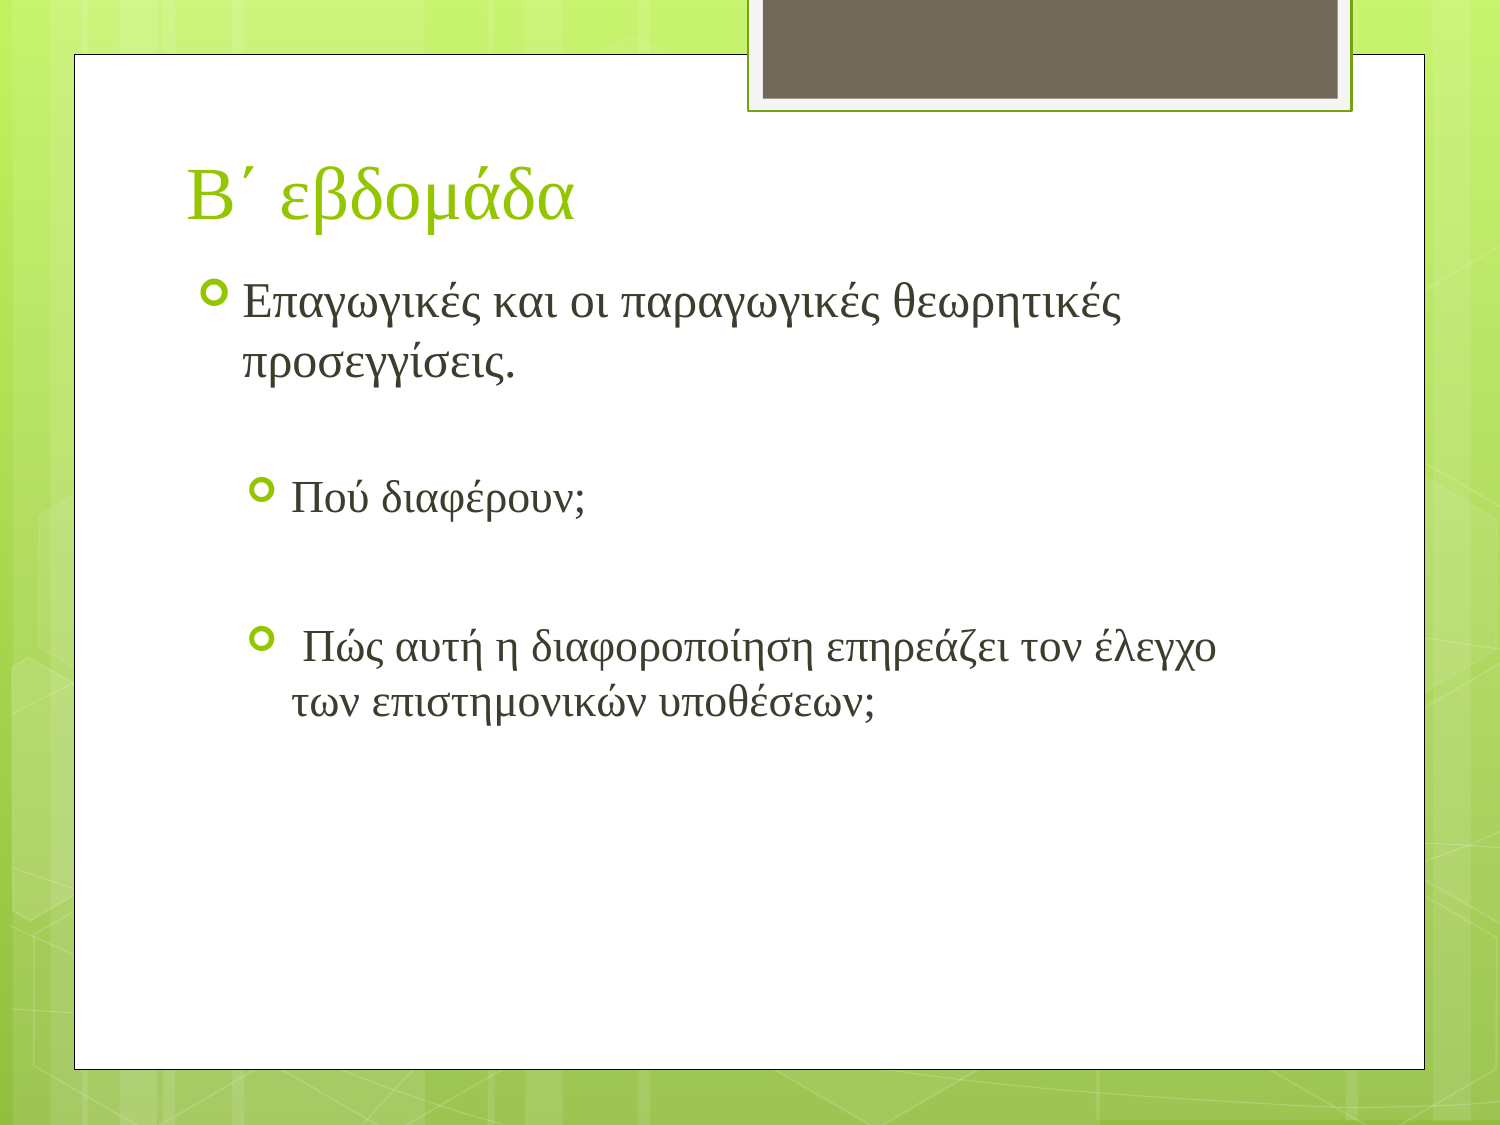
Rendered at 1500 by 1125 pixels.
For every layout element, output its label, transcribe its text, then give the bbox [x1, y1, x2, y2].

title B΄ εβδομάδα [171, 124, 1324, 243]
list Επαγωγικές και οι παραγωγικές θεωρητικές προσεγγίσεις. Πού διαφέρουν; Πώς αυτή η διαφοροποίηση επηρεάζει τον έλεγχο των επιστημονικών υποθέσεων; [171, 260, 1283, 957]
